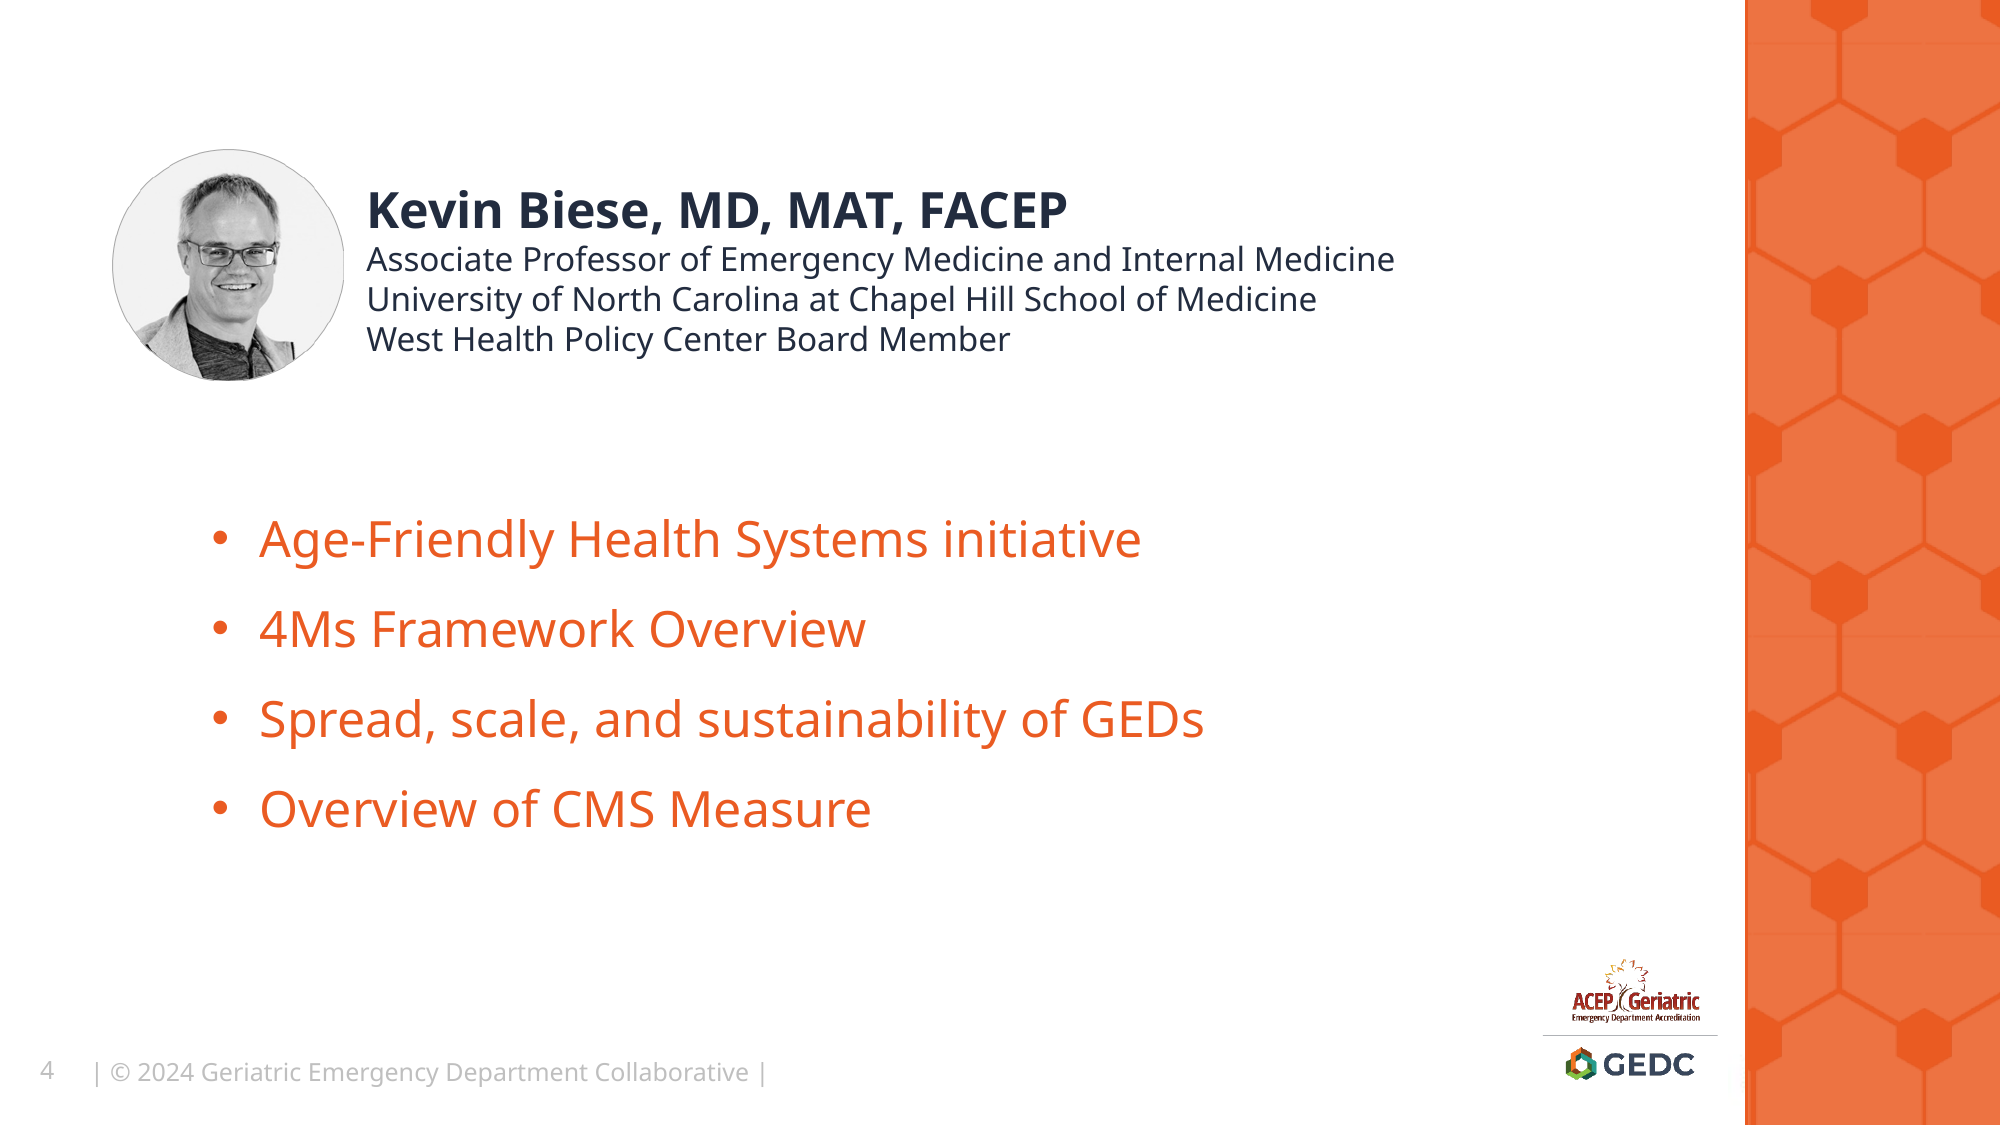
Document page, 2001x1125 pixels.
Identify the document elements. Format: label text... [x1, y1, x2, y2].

text_box Age-Friendly Health Systems initiative 4Ms Framework Overview Spread, scale, and sustainability of GEDs Overview of CMS Measure [211, 440, 1571, 875]
picture [112, 149, 344, 381]
picture [1748, 0, 2001, 1125]
picture [1522, 935, 1745, 1115]
text_box Kevin Biese, MD, MAT, FACEP Associate Professor of Emergency Medicine and Internal Medicine University of North Carolina at Chapel Hill School of Medicine​ West Health Policy Center Board Member [366, 178, 1522, 359]
